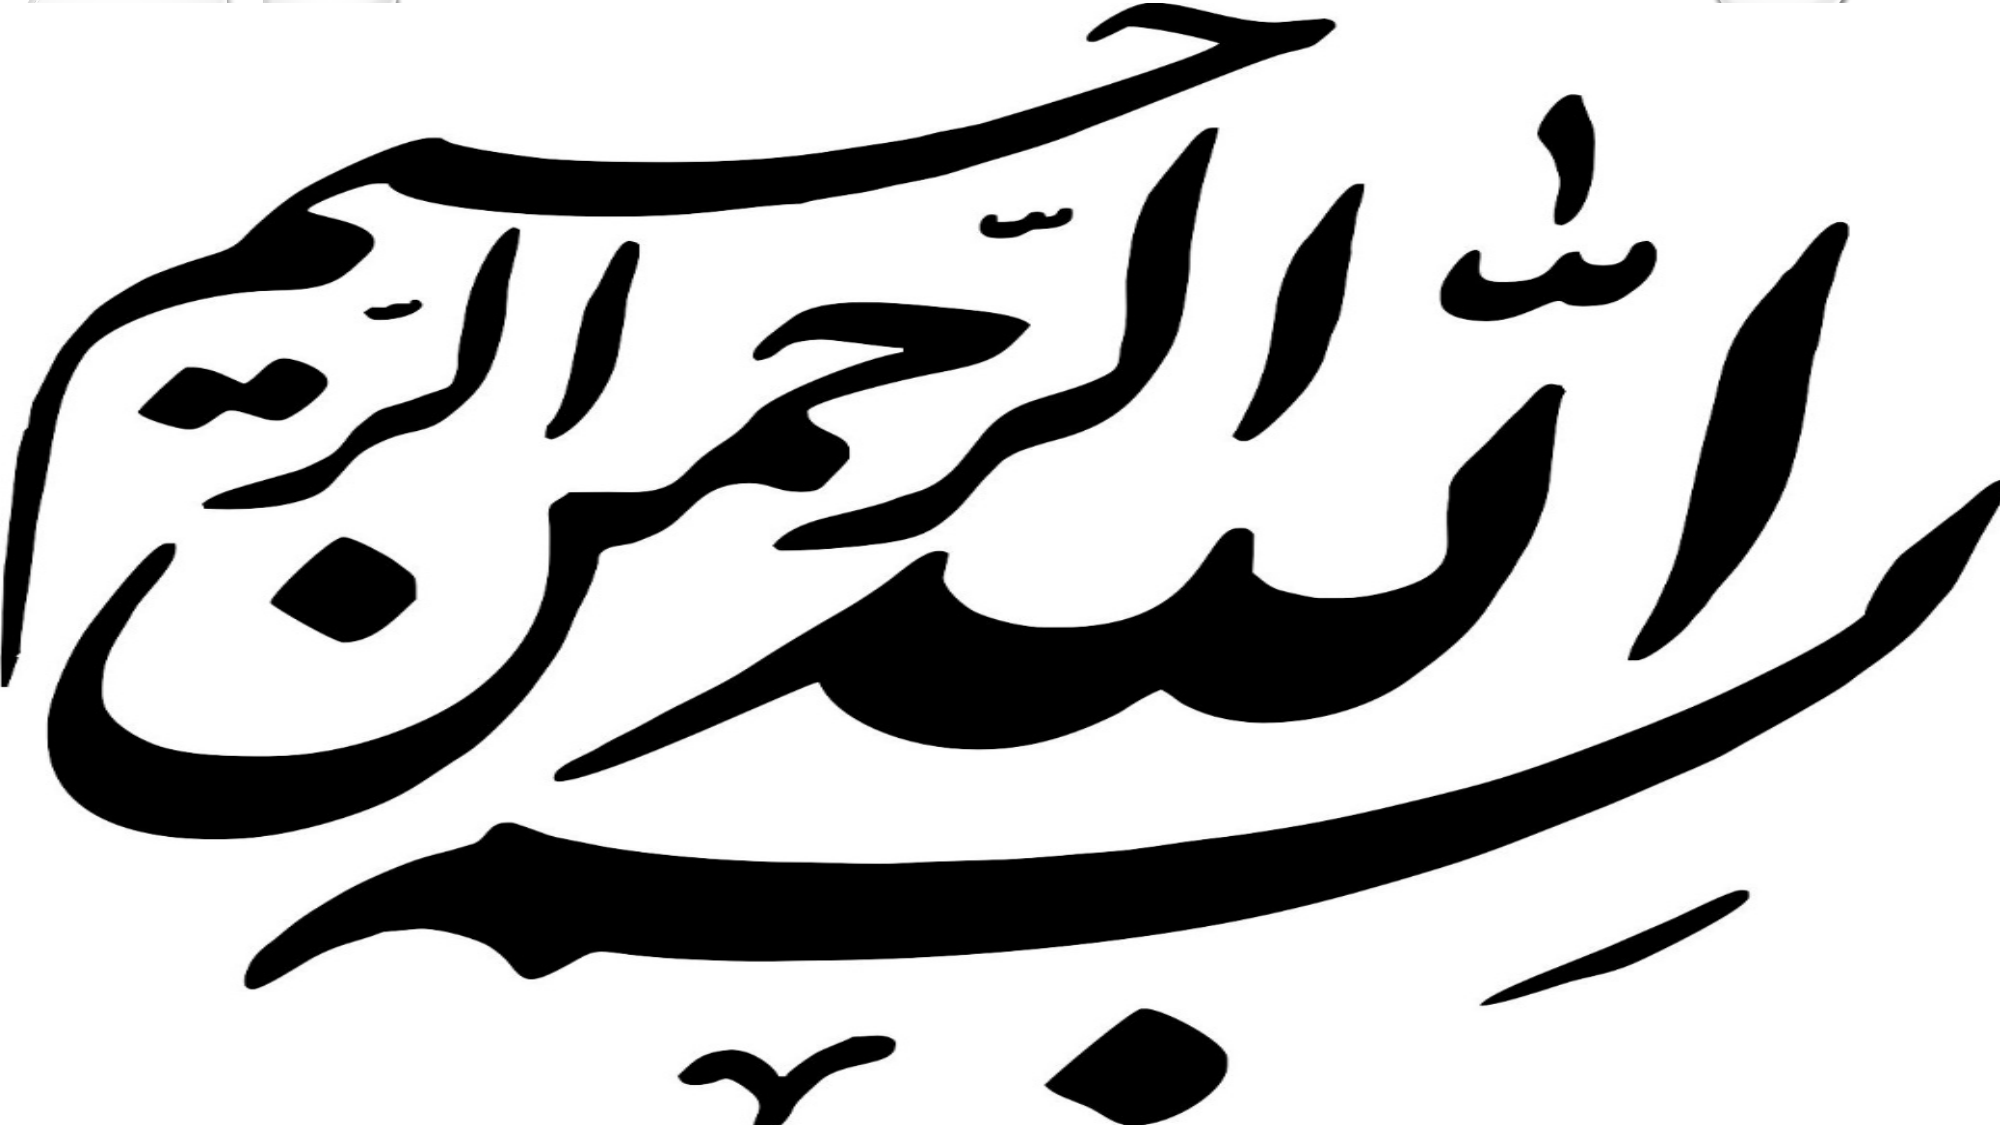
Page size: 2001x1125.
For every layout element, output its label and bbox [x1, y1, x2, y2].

list [0, 3, 2000, 1125]
